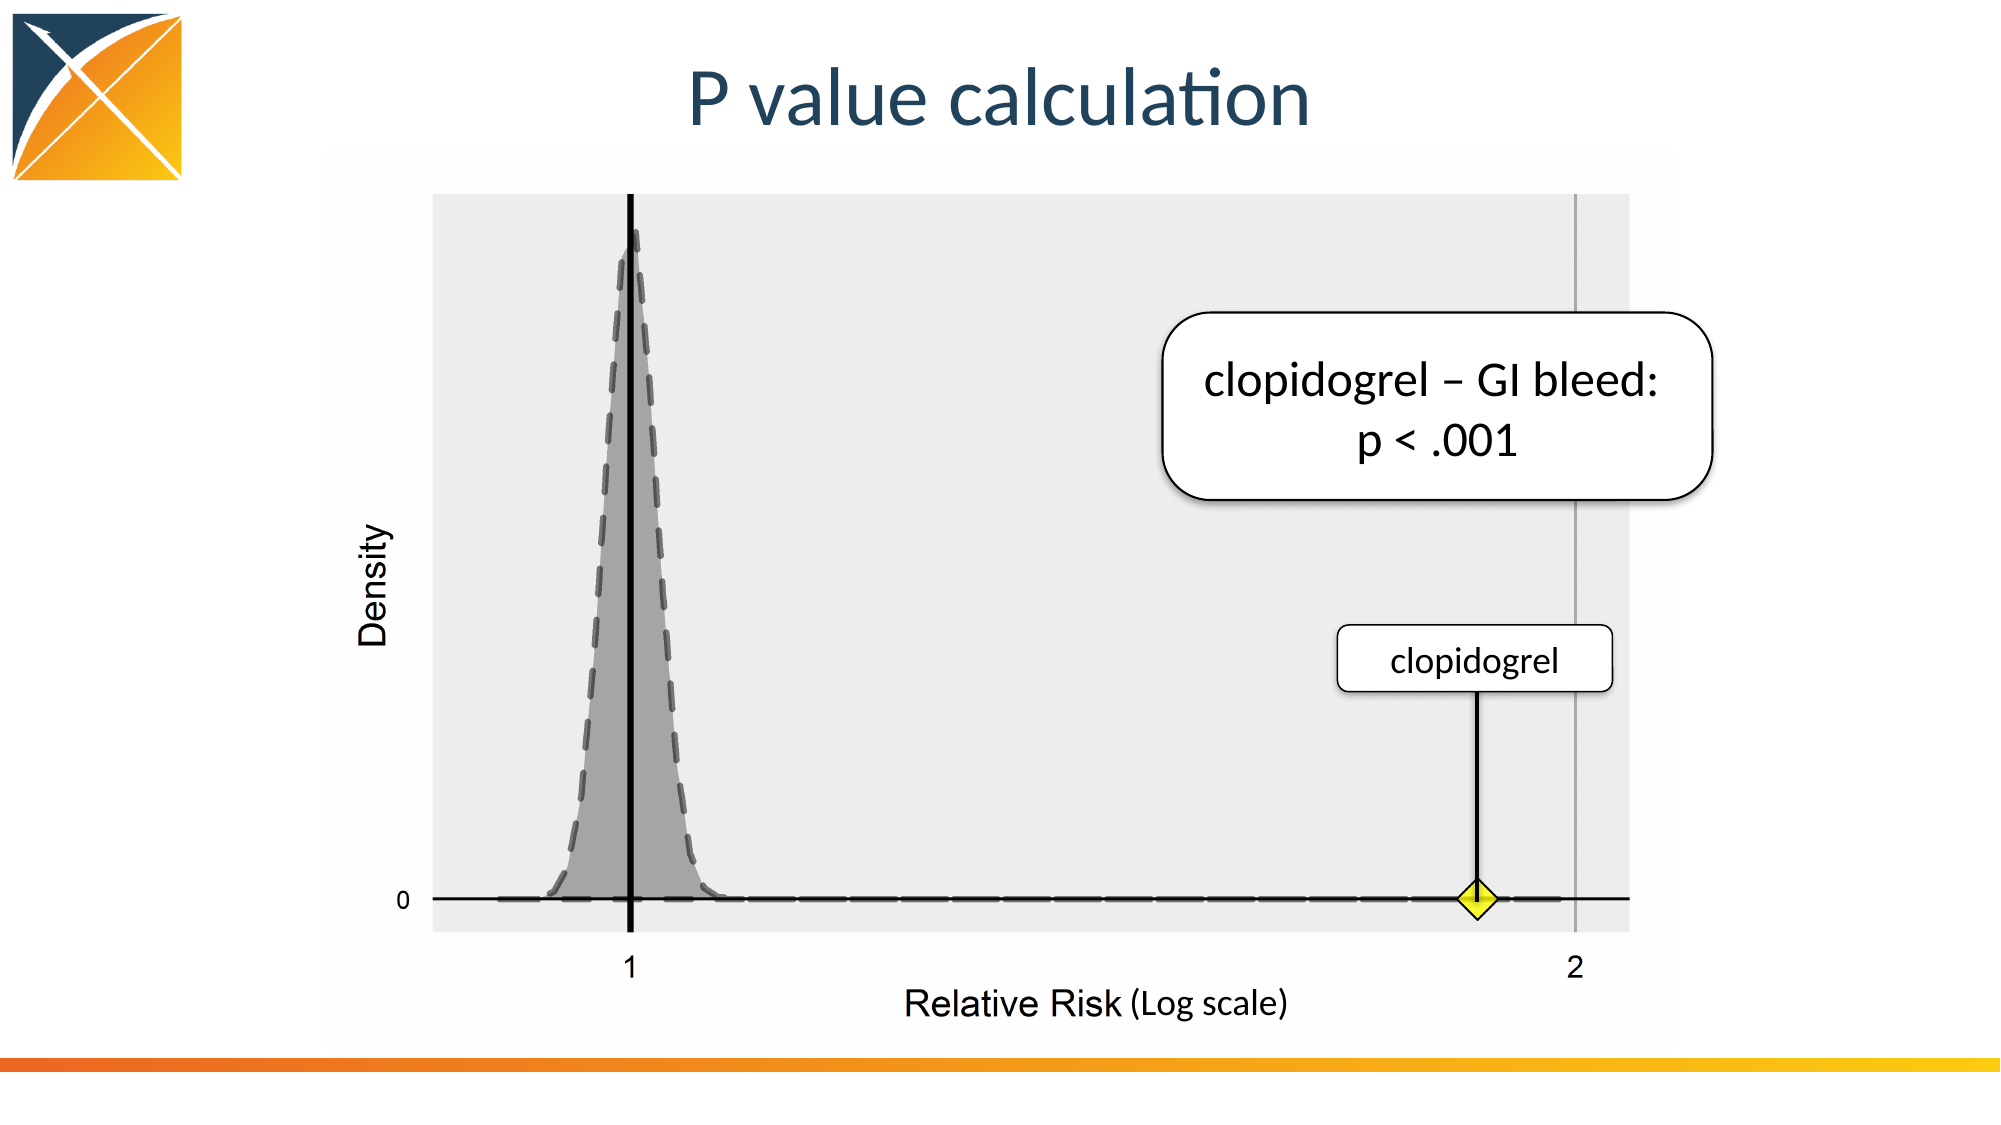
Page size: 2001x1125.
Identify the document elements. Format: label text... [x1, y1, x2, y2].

picture [0, 0, 206, 200]
text_box clopidogrel – GI bleed: p < .001 [1679, 313, 1714, 499]
picture [324, 149, 1676, 1051]
title P value calculation [324, 0, 1675, 149]
